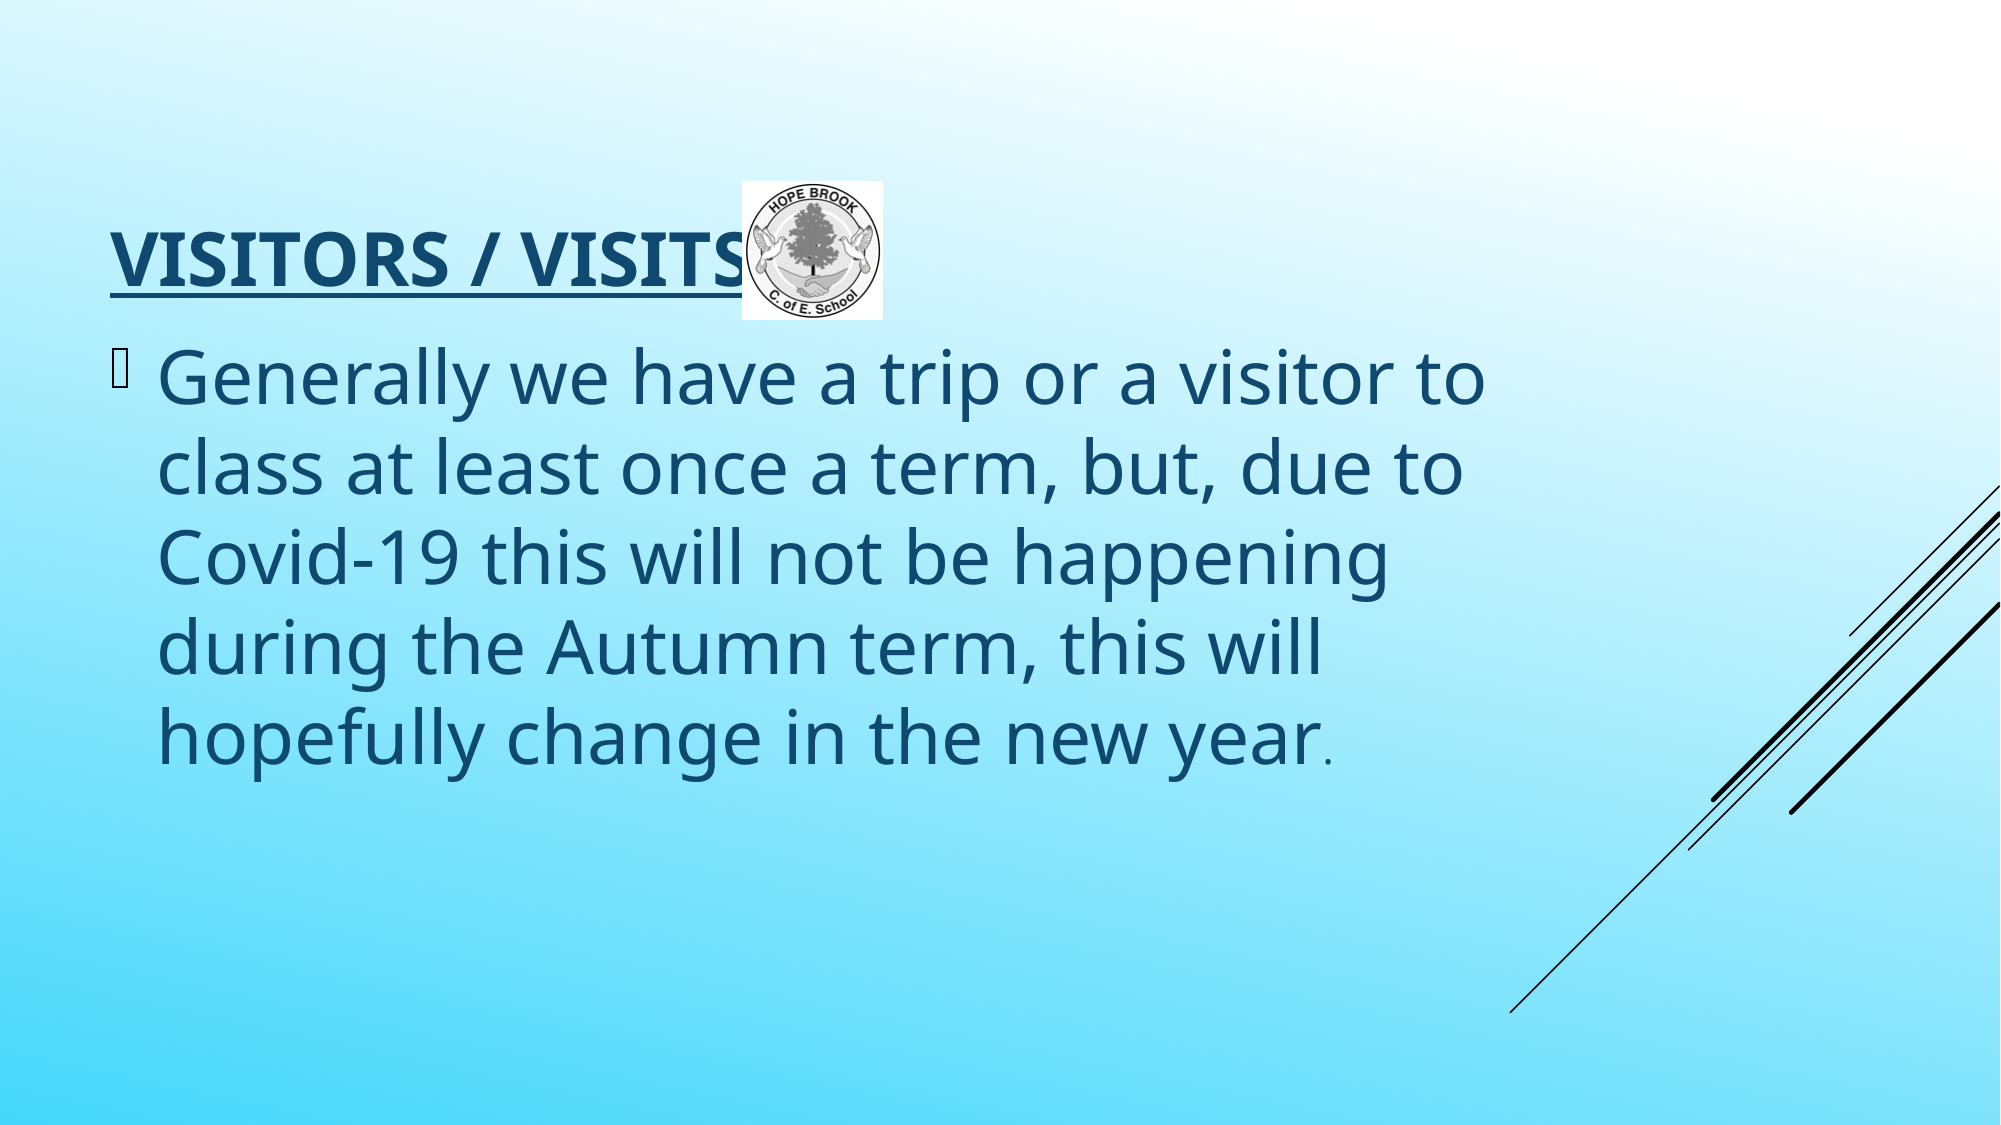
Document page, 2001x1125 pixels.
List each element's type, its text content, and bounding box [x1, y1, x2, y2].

list VISITORS / VISITS: Generally we have a trip or a visitor to class at least once a term, but, due to Covid-19 this will not be happening during the Autumn term, this will hopefully change in the new year. [94, 97, 1646, 894]
picture [741, 180, 883, 320]
